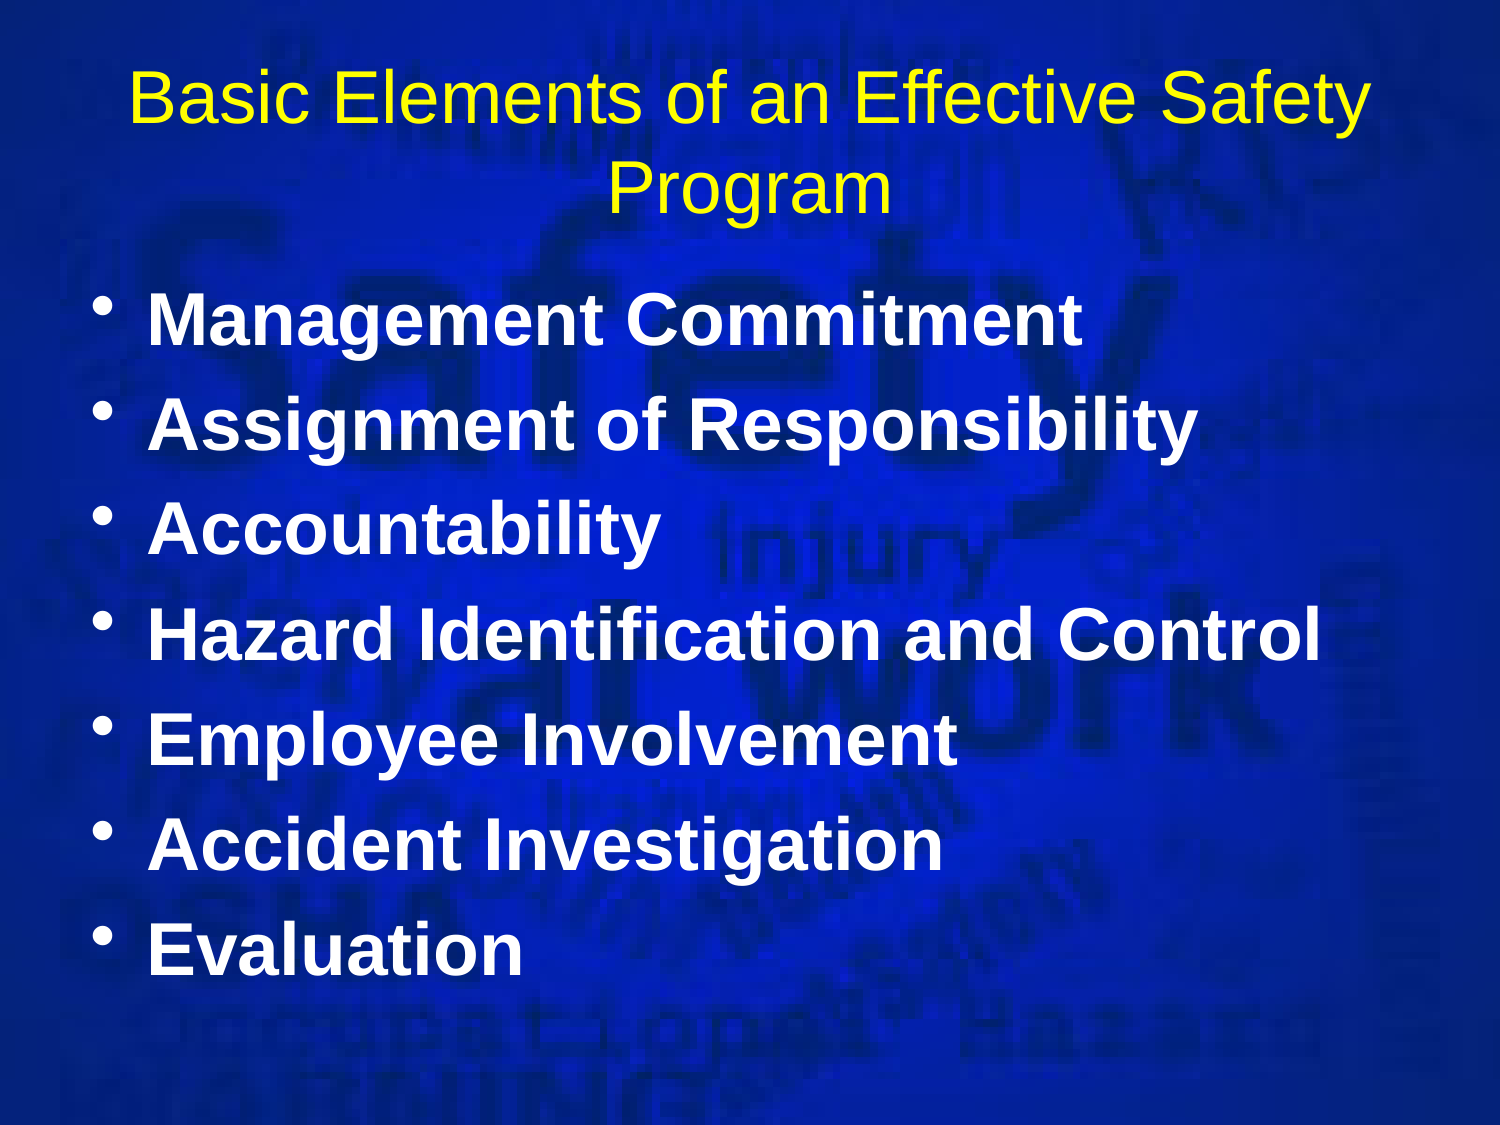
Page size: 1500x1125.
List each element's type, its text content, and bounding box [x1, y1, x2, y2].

title Basic Elements of an Effective Safety Program [74, 44, 1426, 233]
list Management Commitment Assignment of Responsibility Accountability Hazard Identification and Control Employee Involvement Accident Investigation Evaluation [74, 262, 1426, 1006]
picture [0, 0, 1500, 1125]
